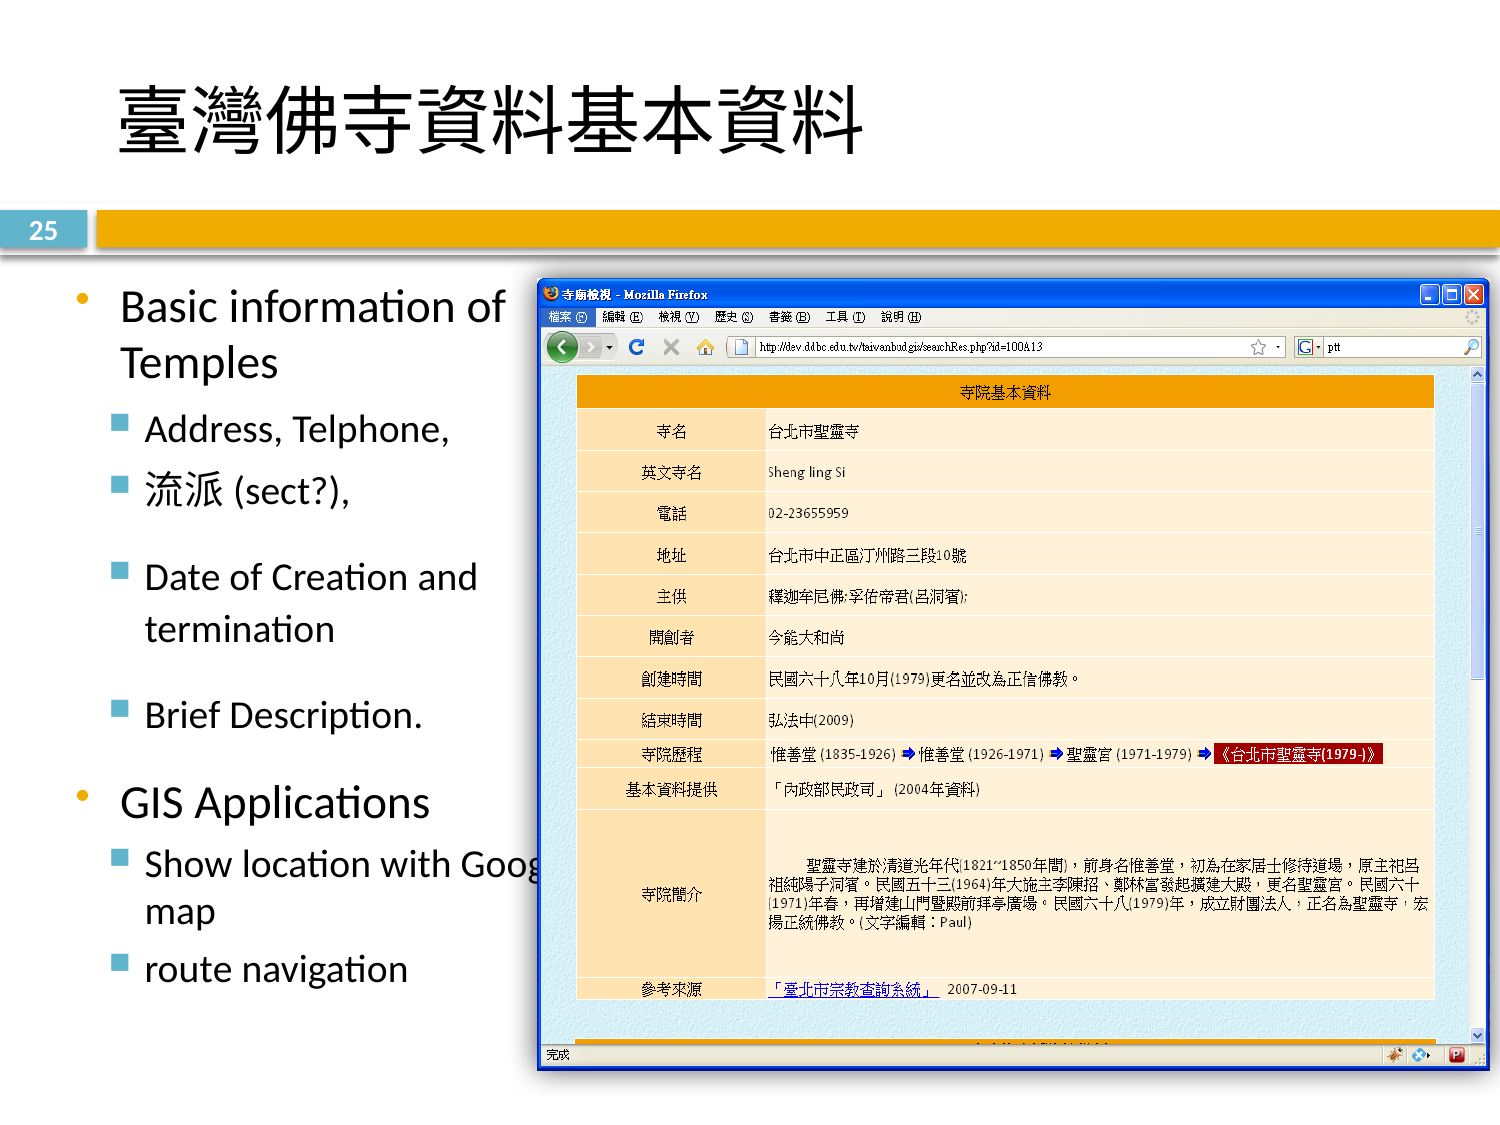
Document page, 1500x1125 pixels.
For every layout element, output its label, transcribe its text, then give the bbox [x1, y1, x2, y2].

slide_number 25 [0, 208, 88, 249]
title 臺灣佛寺資料基本資料 [100, 37, 1438, 200]
picture [537, 278, 1490, 1071]
list Basic information of Temples Address, Telphone, 流派(sect?), Date of Creation and termination Brief Description. GIS Applications Show location with Google-map route navigation [17, 267, 524, 1005]
